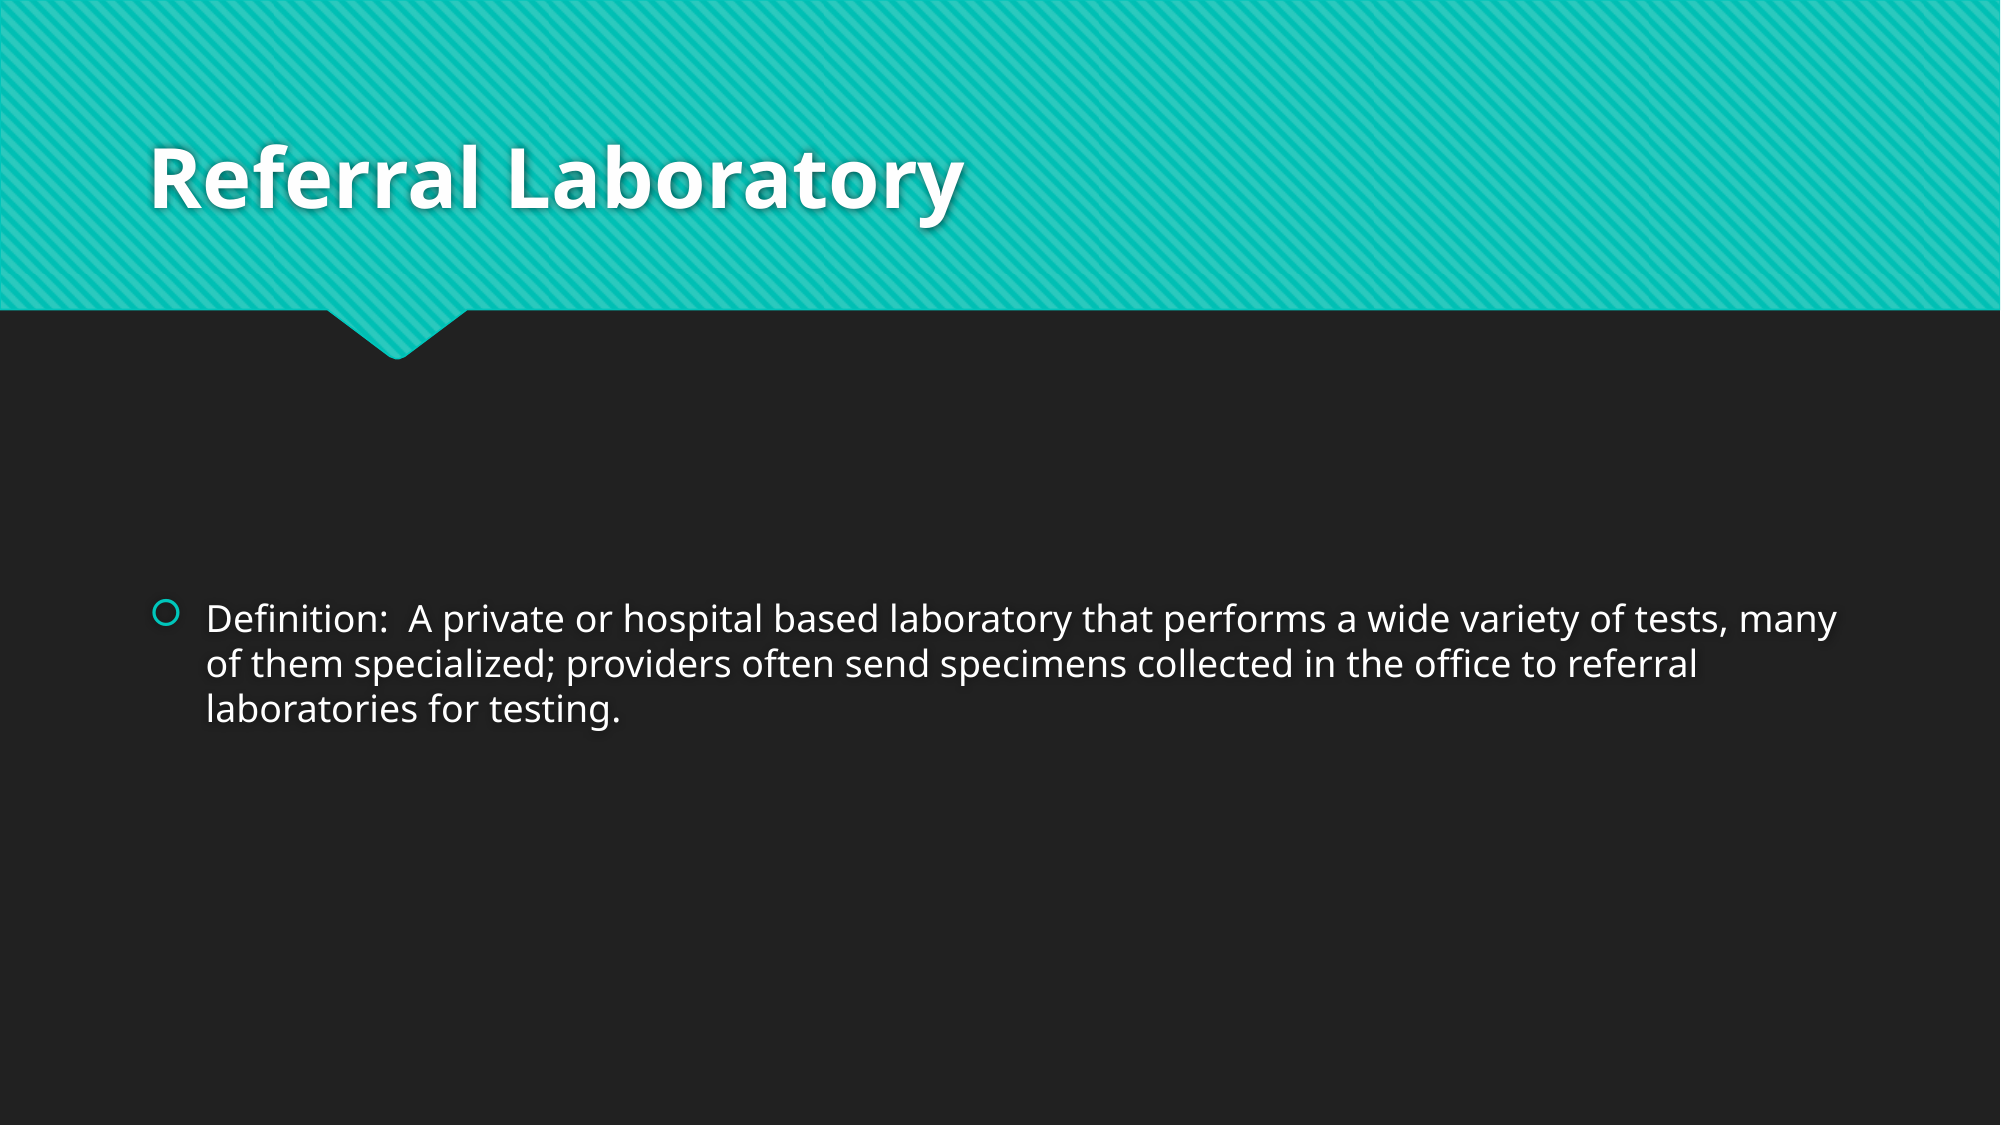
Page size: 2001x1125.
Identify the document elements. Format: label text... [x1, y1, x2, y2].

title Referral Laboratory [132, 73, 1868, 233]
list Definition: A private or hospital based laboratory that performs a wide variety of tests, many of them specialized; providers often send specimens collected in the office to referral laboratories for testing. [134, 364, 1866, 962]
